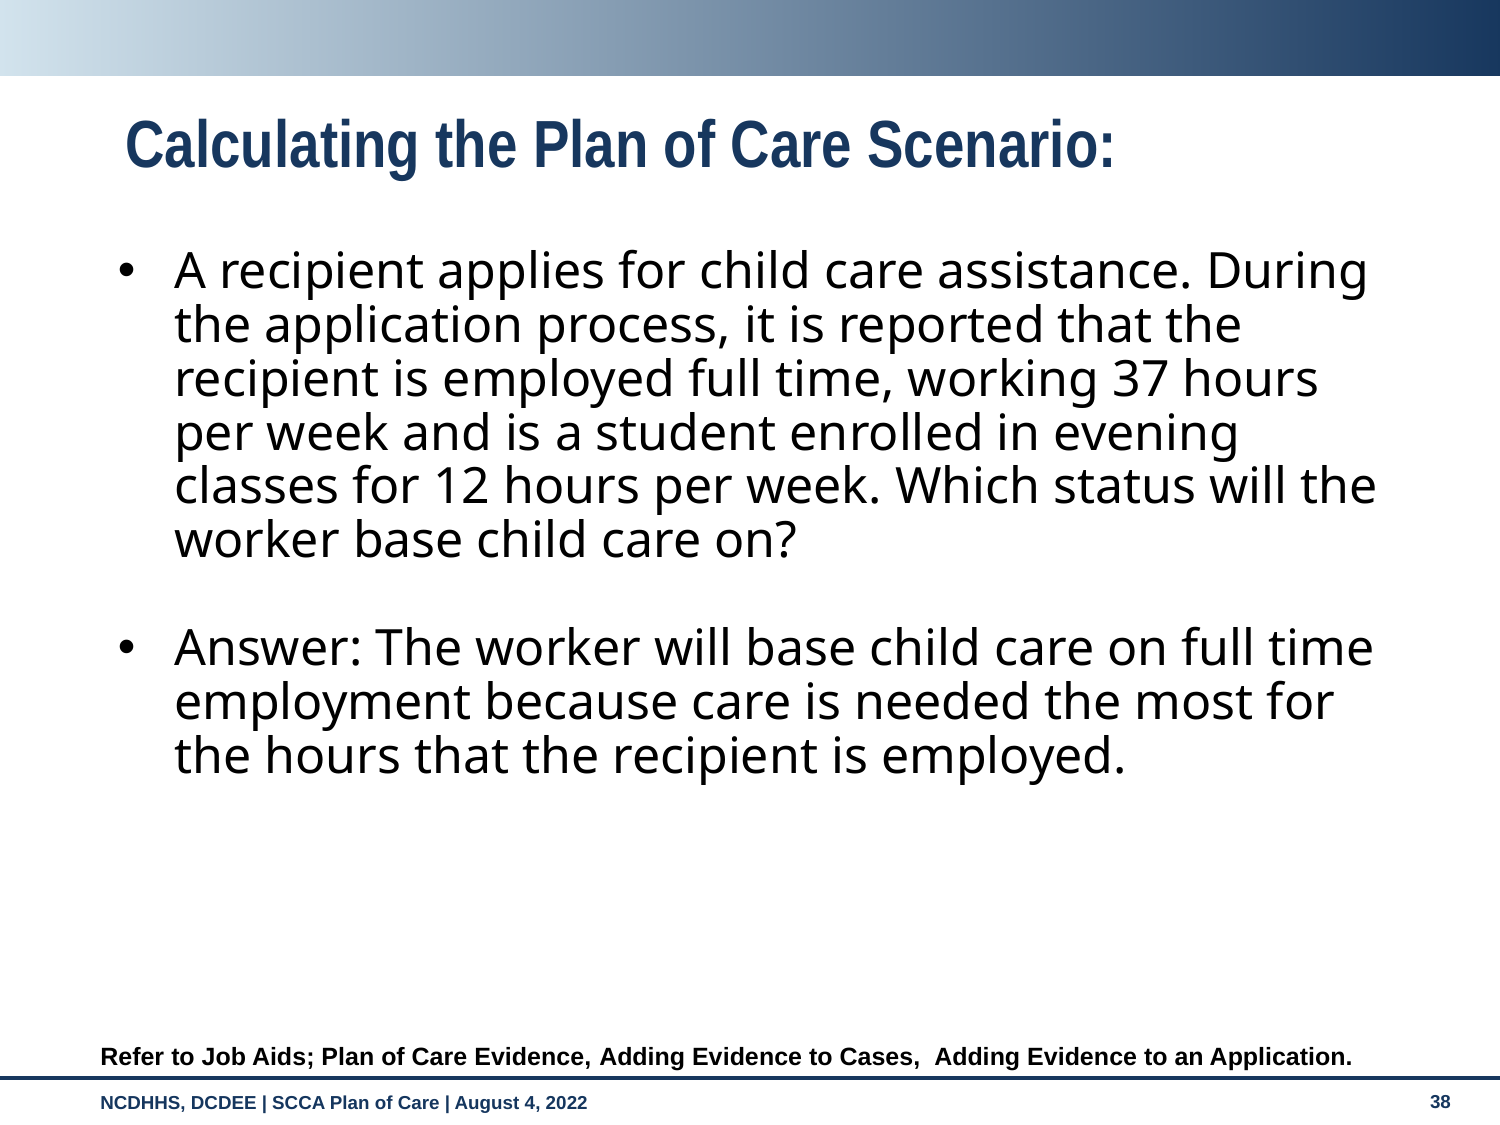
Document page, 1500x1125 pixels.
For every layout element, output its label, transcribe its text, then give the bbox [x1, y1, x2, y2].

title Calculating the Plan of Care Scenario: [110, 102, 1398, 193]
list Refer to Job Aids; Plan of Care Evidence, Adding Evidence to Cases, Adding Evidence to an Application. [85, 1024, 1397, 1079]
list A recipient applies for child care assistance. During the application process, it is reported that the recipient is employed full time, working 37 hours per week and is a student enrolled in evening classes for 12 hours per week. Which status will the worker base child care on? Answer: The worker will base child care on full time employment because care is needed the most for the hours that the recipient is employed. [103, 237, 1398, 1025]
